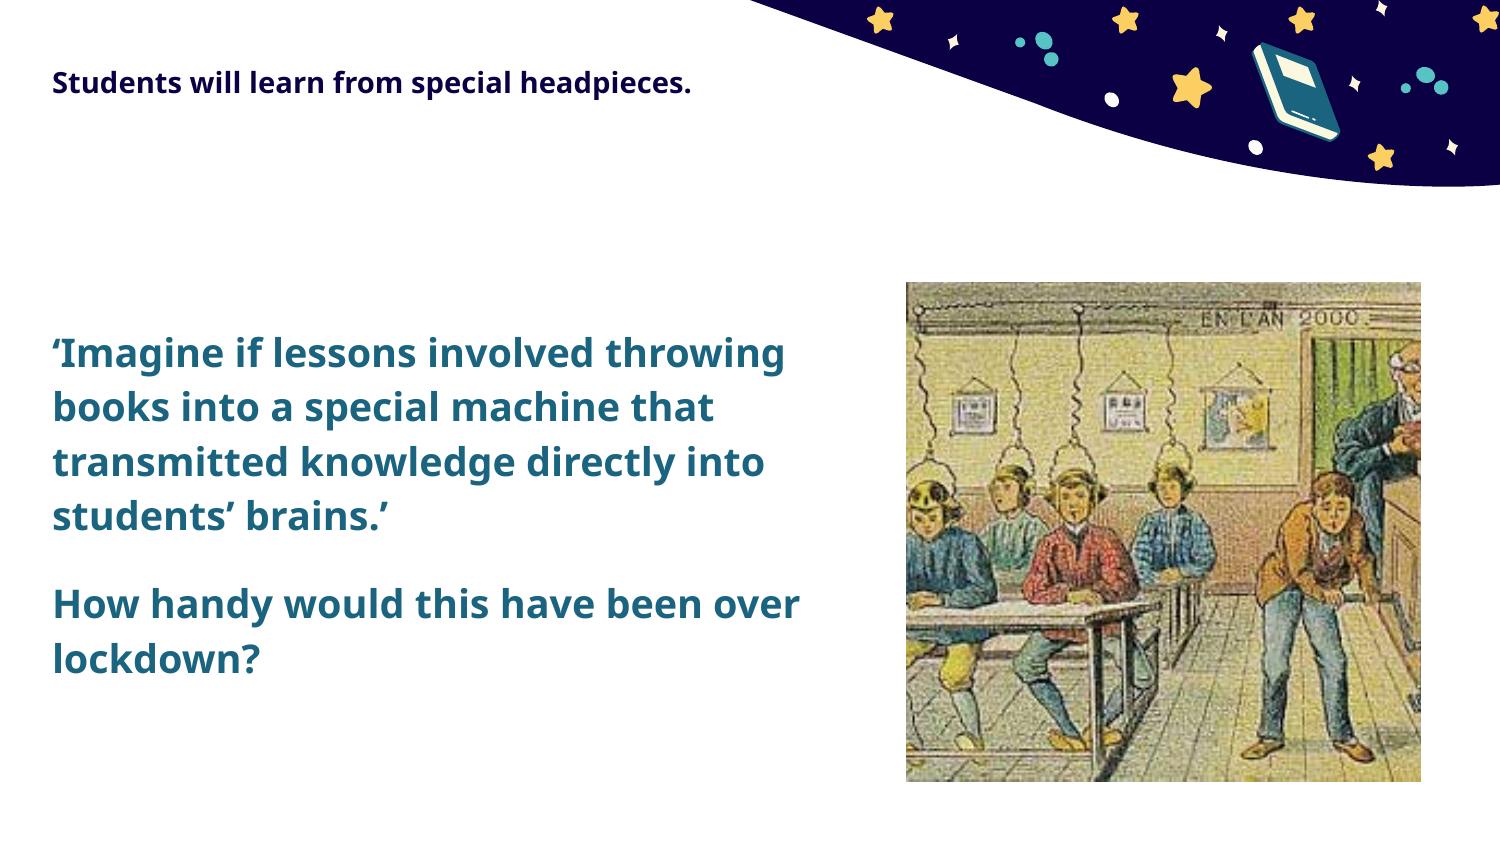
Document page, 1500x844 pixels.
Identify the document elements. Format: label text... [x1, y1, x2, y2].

list ‘Imagine if lessons involved throwing books into a special machine that transmitted knowledge directly into students’ brains.’ How handy would this have been over lockdown? [52, 151, 837, 668]
title Students will learn from special headpieces. [52, 28, 740, 123]
picture [905, 282, 1422, 782]
